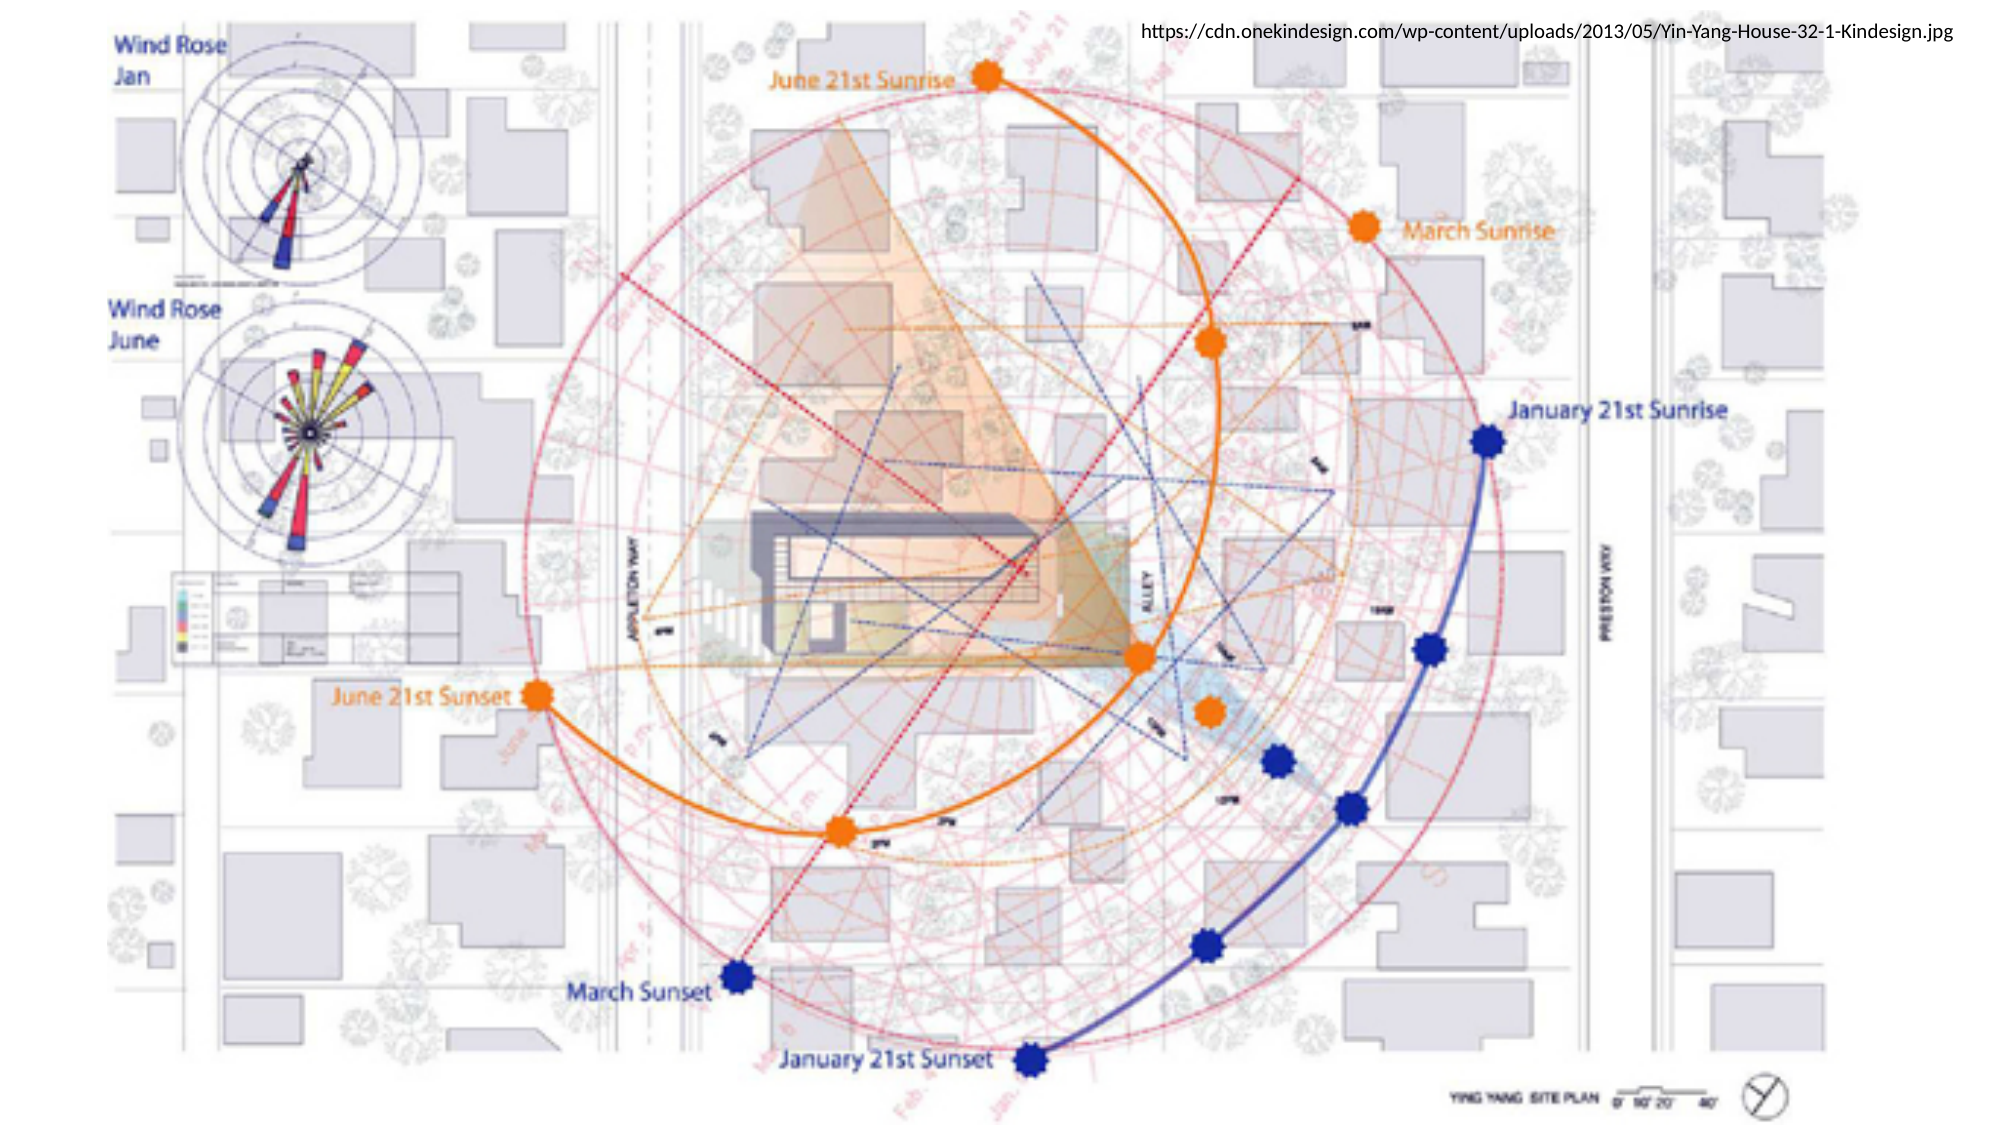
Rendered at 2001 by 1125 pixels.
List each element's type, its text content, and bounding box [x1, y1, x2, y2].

picture [107, 10, 1863, 1125]
text_box https://cdn.onekindesign.com/wp-content/uploads/2013/05/Yin-Yang-House-32-1-Kindesign.jpg [1863, 10, 2000, 51]
